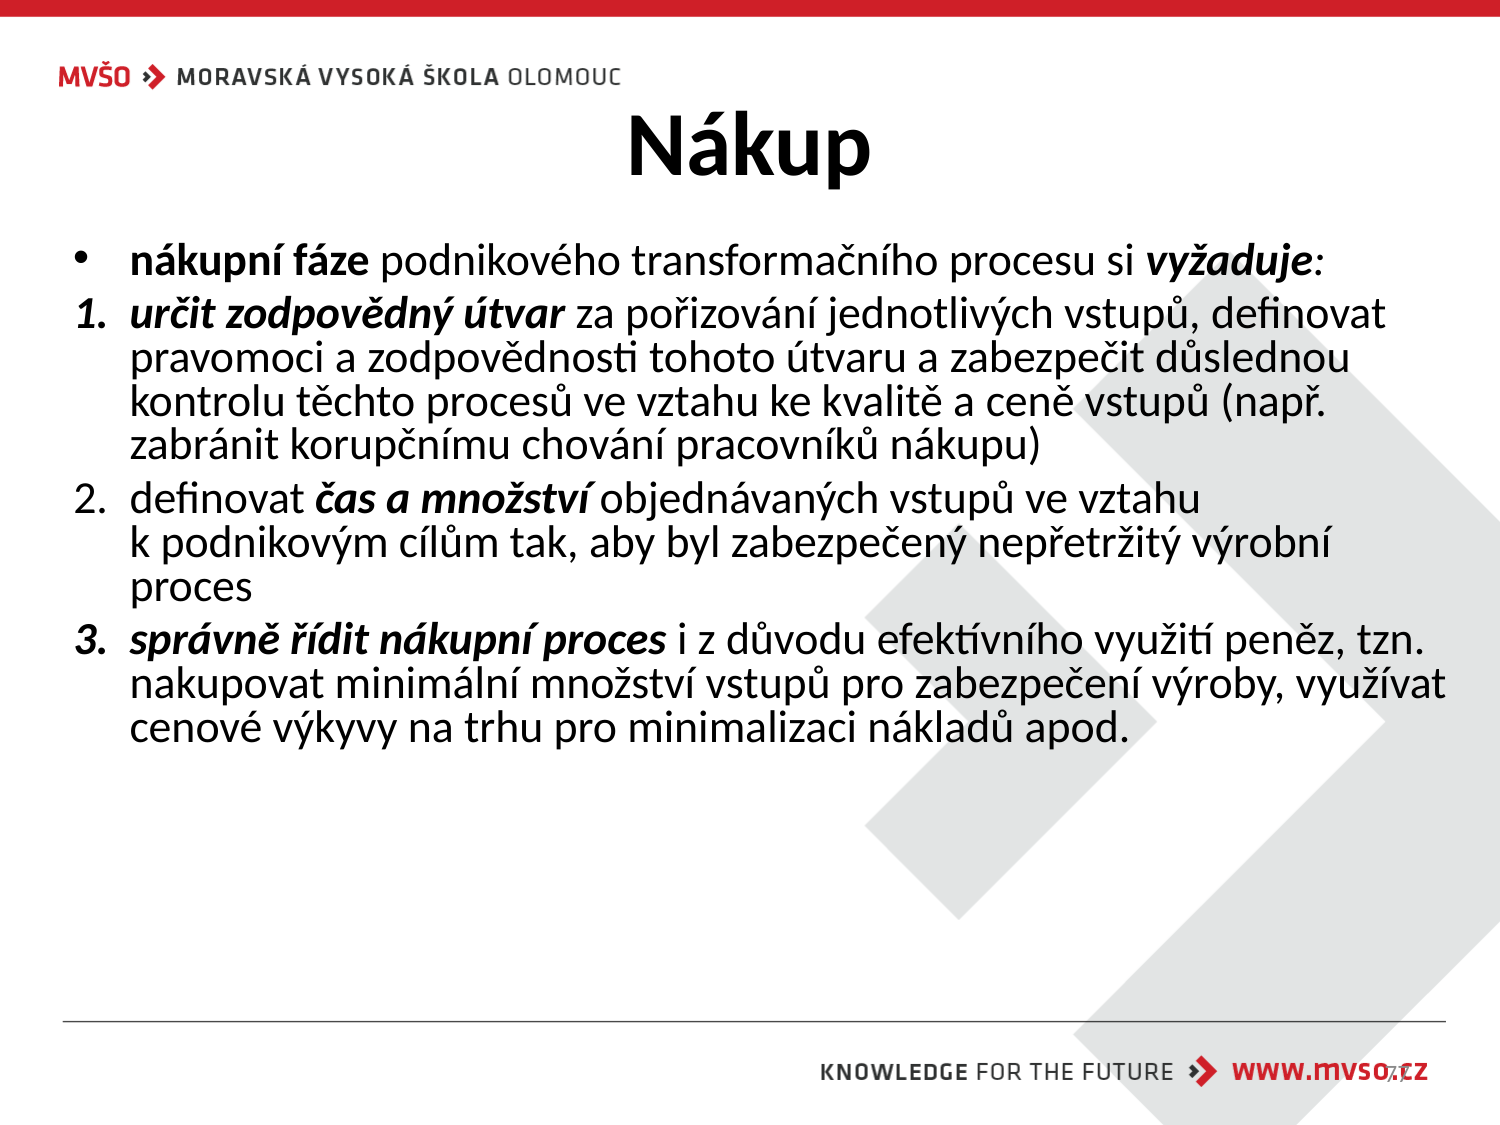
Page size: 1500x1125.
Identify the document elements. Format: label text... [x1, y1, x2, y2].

title Nákup [75, 45, 1425, 232]
slide_number 77 [1074, 1042, 1425, 1103]
picture [0, 0, 1500, 1125]
list nákupní fáze podnikového transformačního procesu si vyžaduje: určit zodpovědný útvar za pořizování jednotlivých vstupů, definovat pravomoci a zodpovědnosti tohoto útvaru a zabezpečit důslednou kontrolu těchto procesů ve vztahu ke kvalitě a ceně vstupů (např. zabránit korupčnímu chování pracovníků nákupu) definovat čas a množství objednávaných vstupů ve vztahu k podnikovým cílům tak, aby byl zabezpečený nepřetržitý výrobní proces správně řídit nákupní proces i z důvodu efektívního využití peněz, tzn. nakupovat minimální množství vstupů pro zabezpečení výroby, využívat cenové výkyvy na trhu pro minimalizaci nákladů apod. [58, 232, 1463, 1071]
